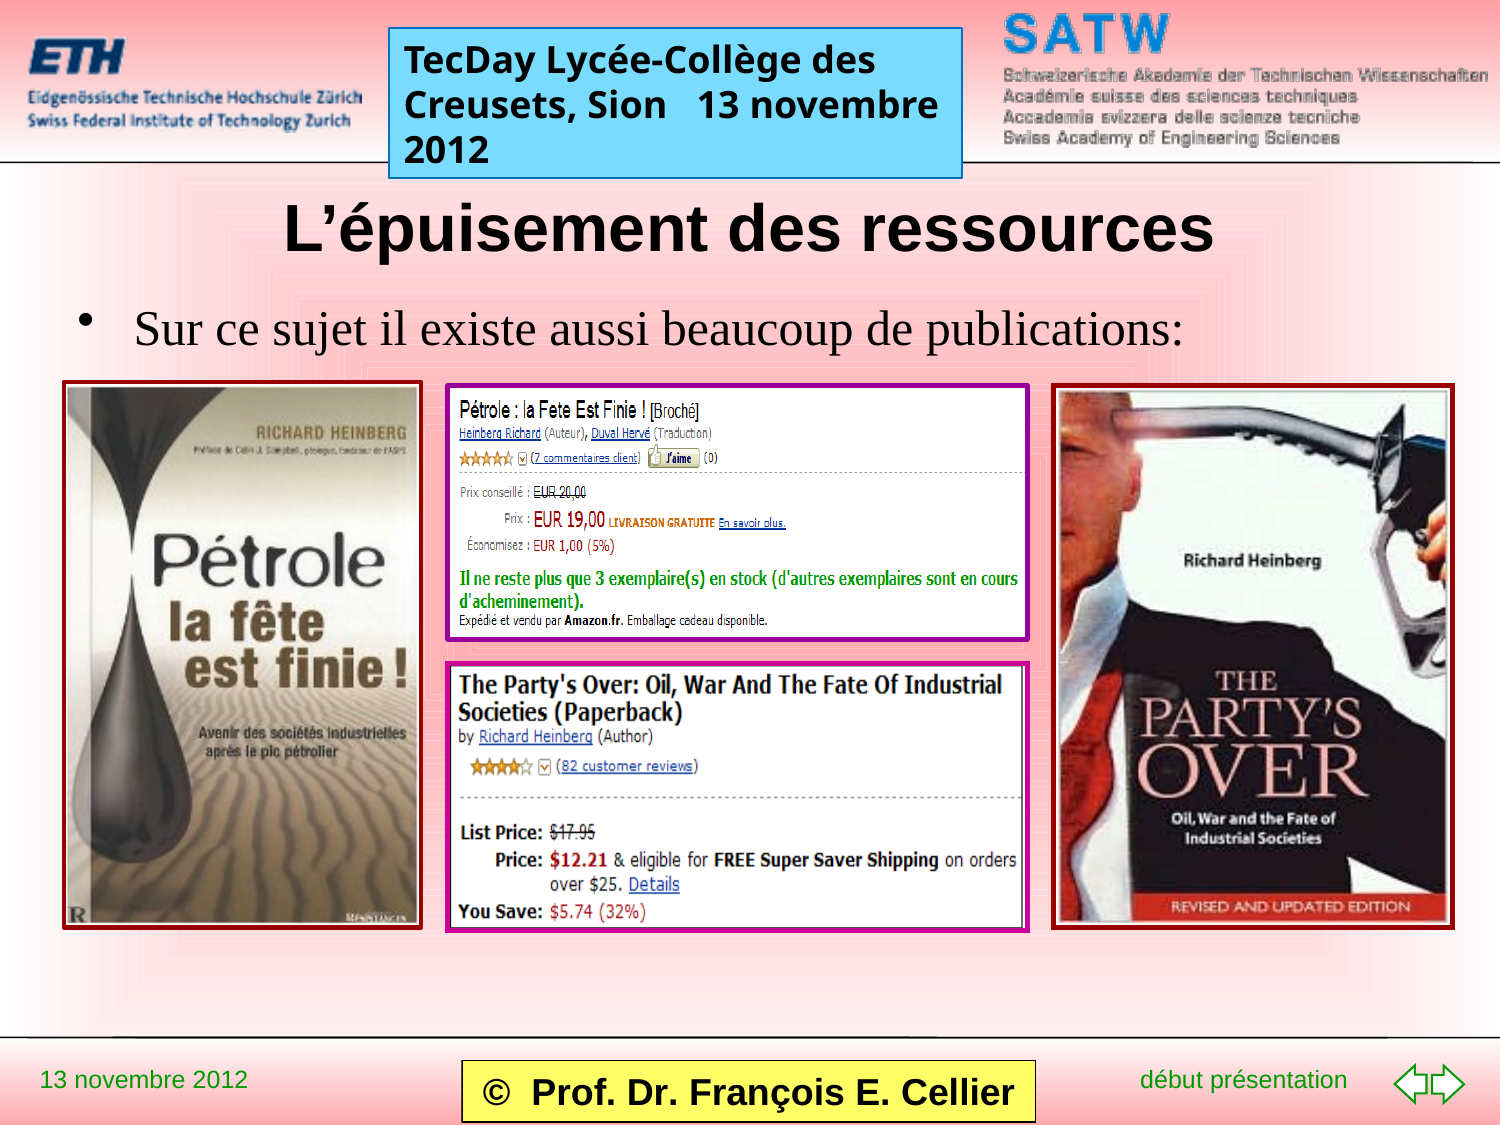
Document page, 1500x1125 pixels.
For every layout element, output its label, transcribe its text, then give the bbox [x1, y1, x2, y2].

picture [449, 665, 1026, 929]
picture [0, 0, 362, 133]
picture [65, 384, 419, 926]
picture [449, 387, 1026, 638]
title L’épuisement des ressources [0, 174, 1500, 276]
picture [1055, 387, 1451, 926]
picture [1003, 12, 1488, 148]
text_box Sur ce sujet il existe aussi beaucoup de publications: [62, 299, 1438, 375]
